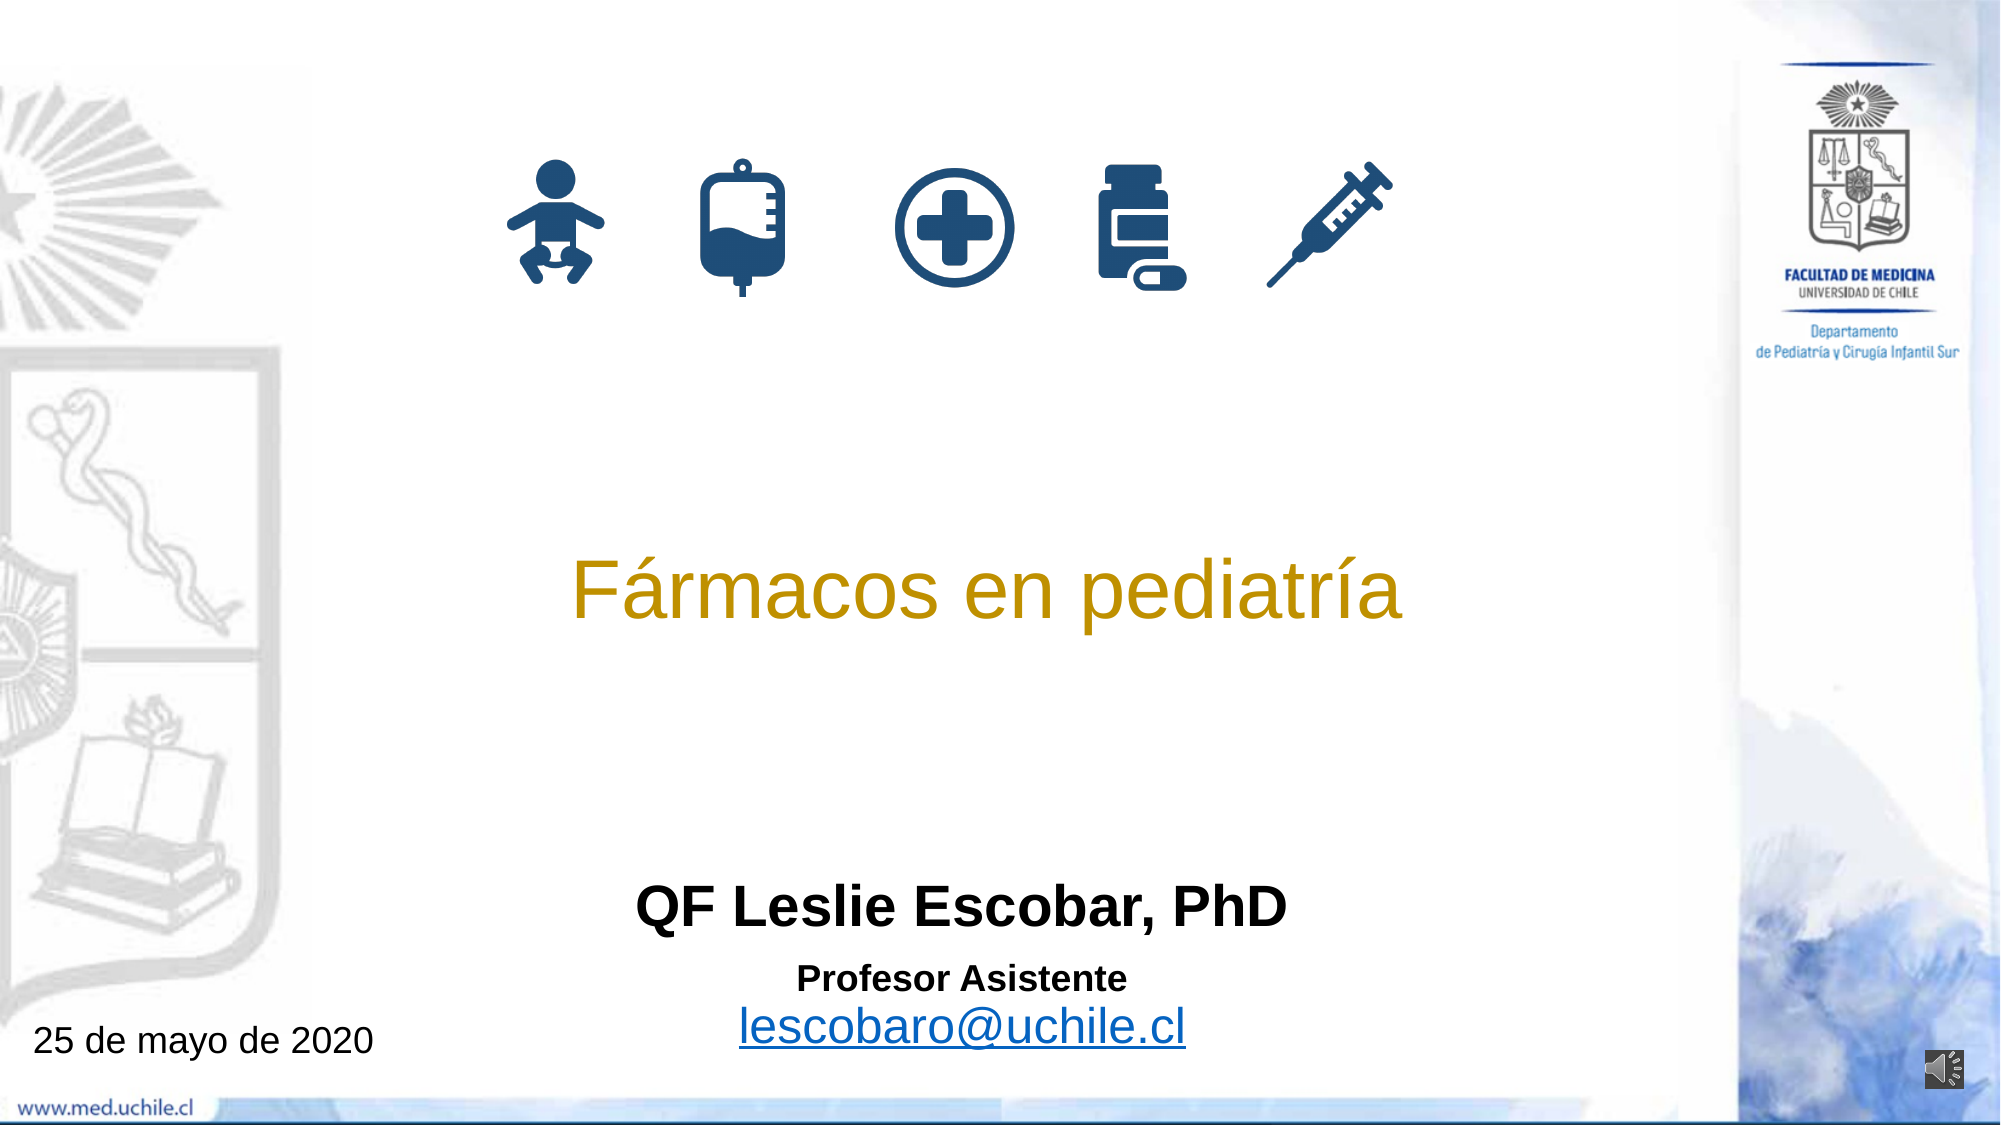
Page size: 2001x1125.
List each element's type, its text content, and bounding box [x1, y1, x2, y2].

text_box 25 de mayo de 2020 [18, 1008, 389, 1069]
title Fármacos en pediatría [285, 402, 1689, 644]
picture [0, 0, 2001, 1125]
subtitle QF Leslie Escobar, PhD Profesor Asistente lescobaro@uchile.cl [399, 868, 1526, 1070]
